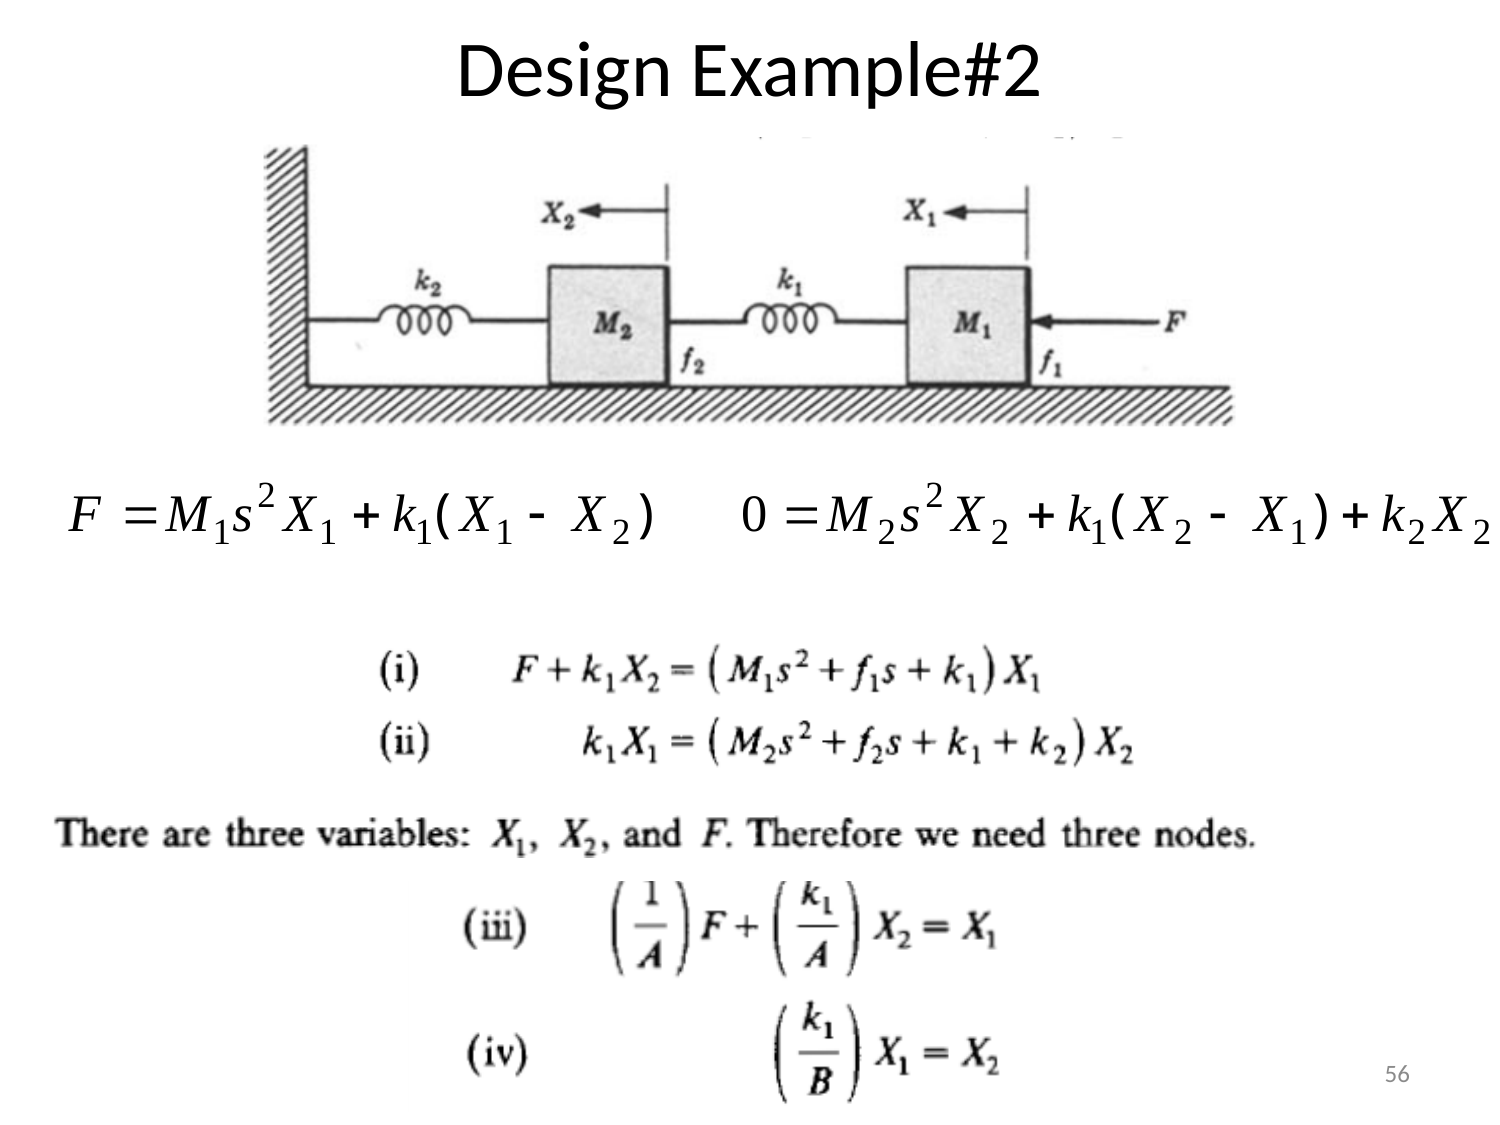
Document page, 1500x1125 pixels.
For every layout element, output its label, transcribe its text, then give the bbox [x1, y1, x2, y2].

picture [350, 633, 1150, 776]
title Design Example#2 [75, 7, 1425, 124]
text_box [56, 467, 1500, 558]
slide_number 56 [1273, 1042, 1425, 1103]
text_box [41, 798, 1269, 1112]
picture [253, 136, 1239, 429]
